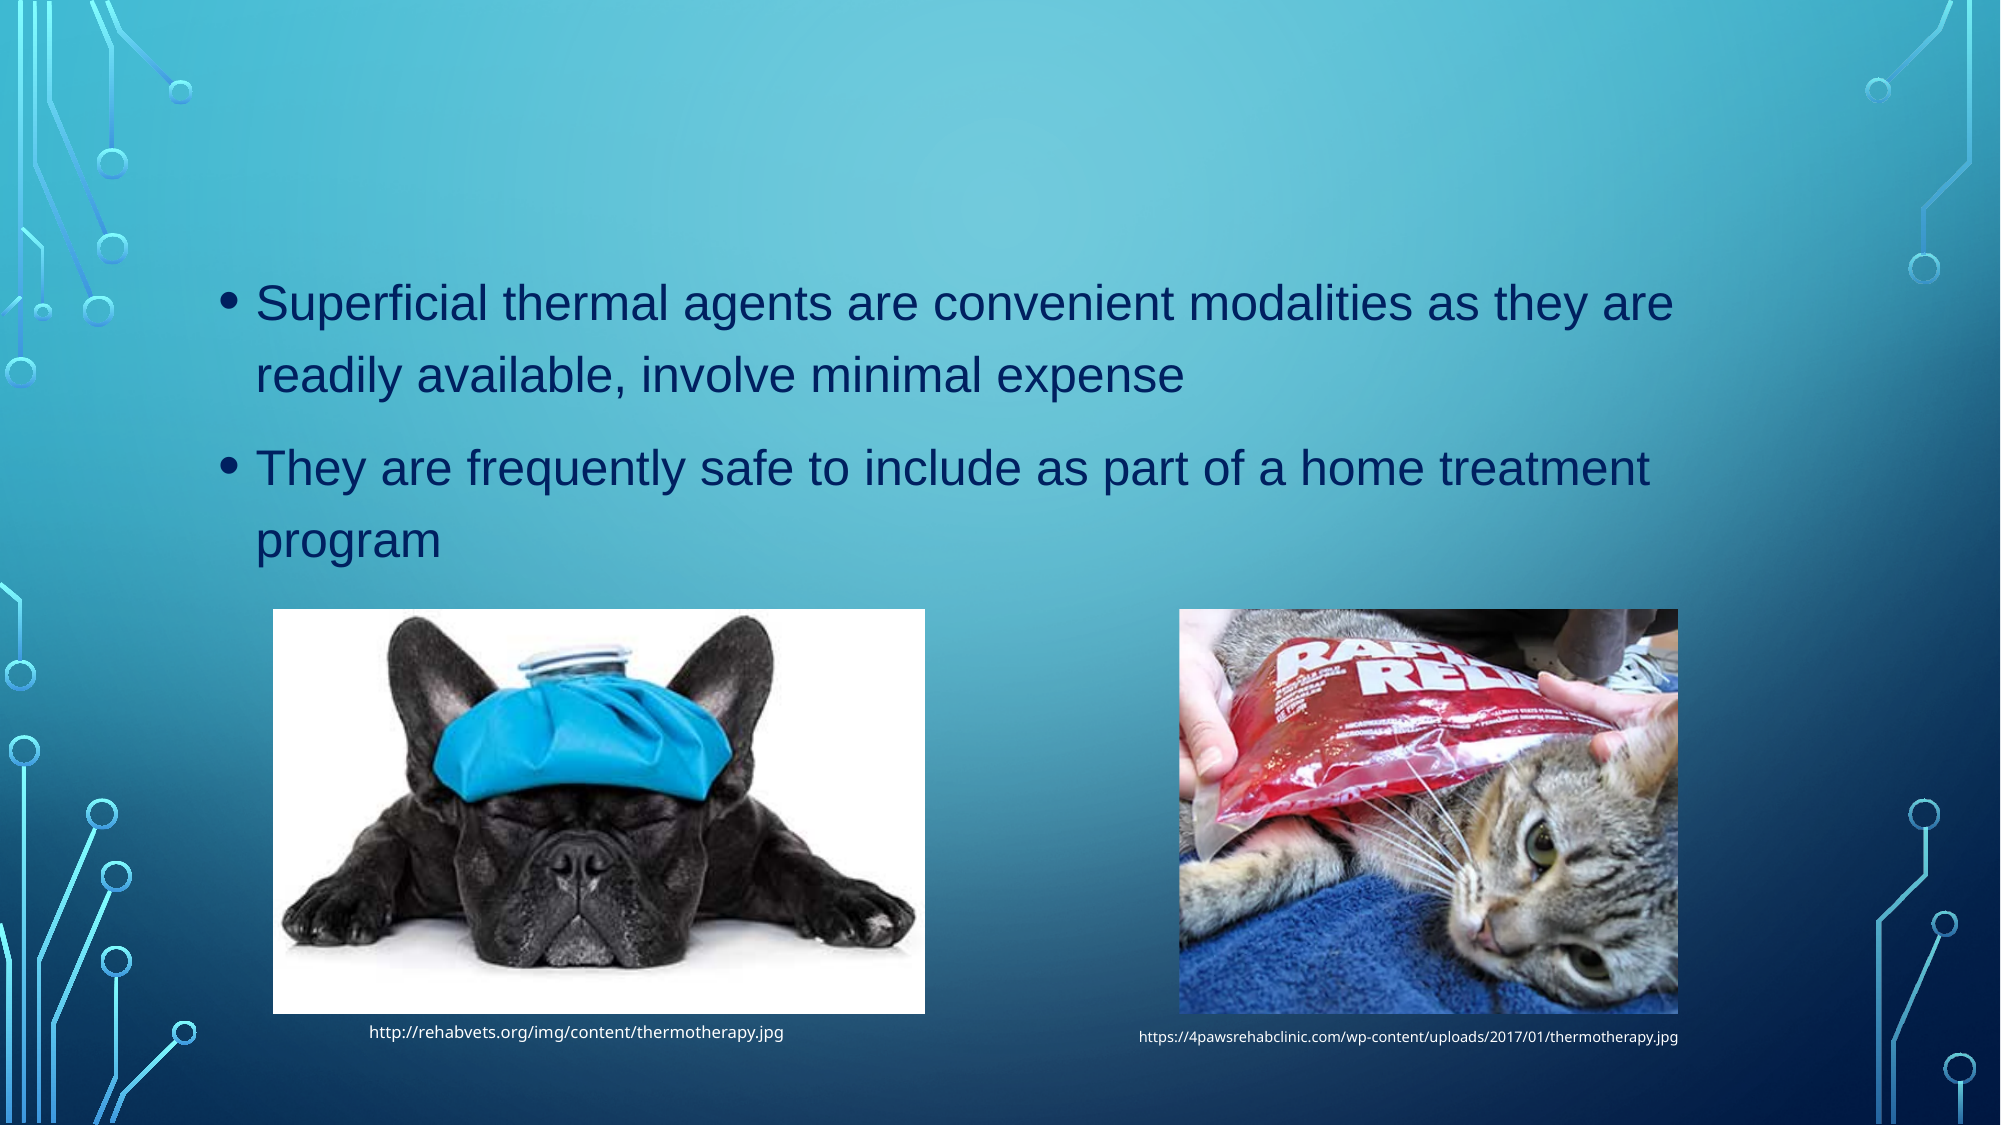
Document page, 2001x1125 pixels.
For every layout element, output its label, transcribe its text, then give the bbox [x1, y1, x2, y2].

list Superficial thermal agents are convenient modalities as they are readily available, involve minimal expense They are frequently safe to include as part of a home treatment program [203, 250, 1829, 653]
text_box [273, 608, 926, 1054]
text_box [1123, 608, 1734, 1054]
